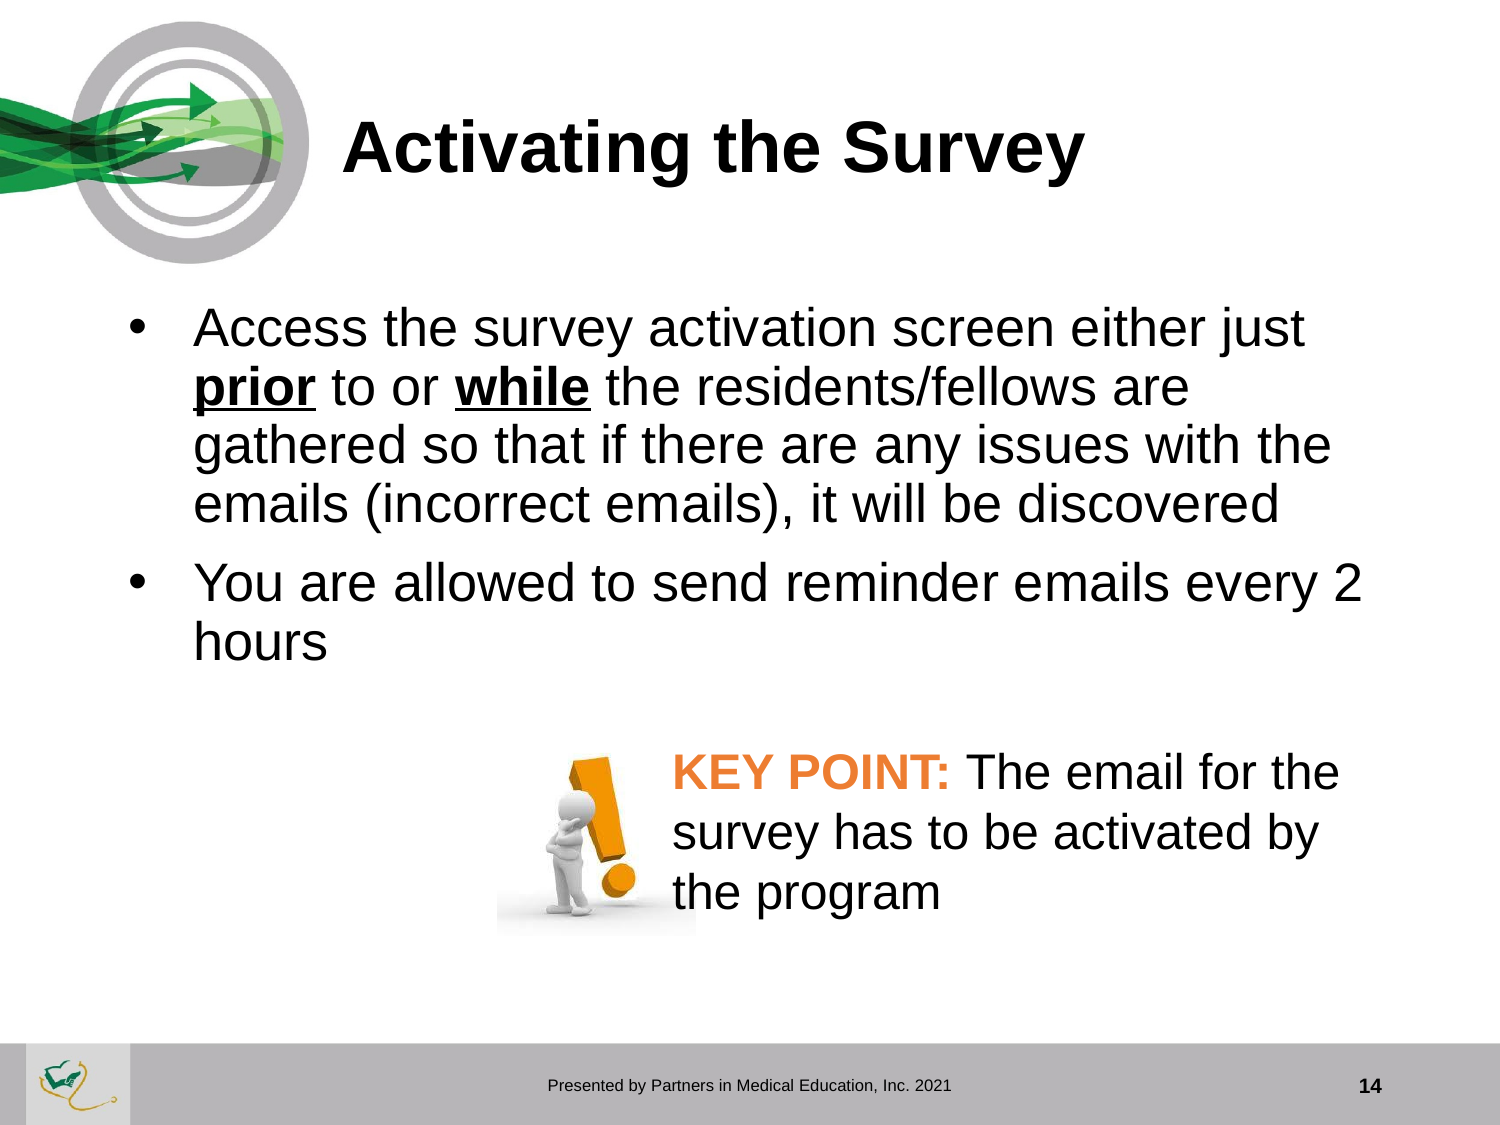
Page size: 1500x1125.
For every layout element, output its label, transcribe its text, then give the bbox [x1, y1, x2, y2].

list Access the survey activation screen either just prior to or while the residents/fellows are gathered so that if there are any issues with the emails (incorrect emails), it will be discovered You are allowed to send reminder emails every 2 hours [103, 285, 1397, 1014]
footer Presented by Partners in Medical Education, Inc. 2021 [496, 1055, 1004, 1116]
slide_number 14 [1059, 1055, 1397, 1116]
picture [0, 0, 1500, 1125]
title Activating the Survey [326, 40, 1397, 258]
text_box KEY POINT: The email for the survey has to be activated by the program [646, 732, 1397, 928]
